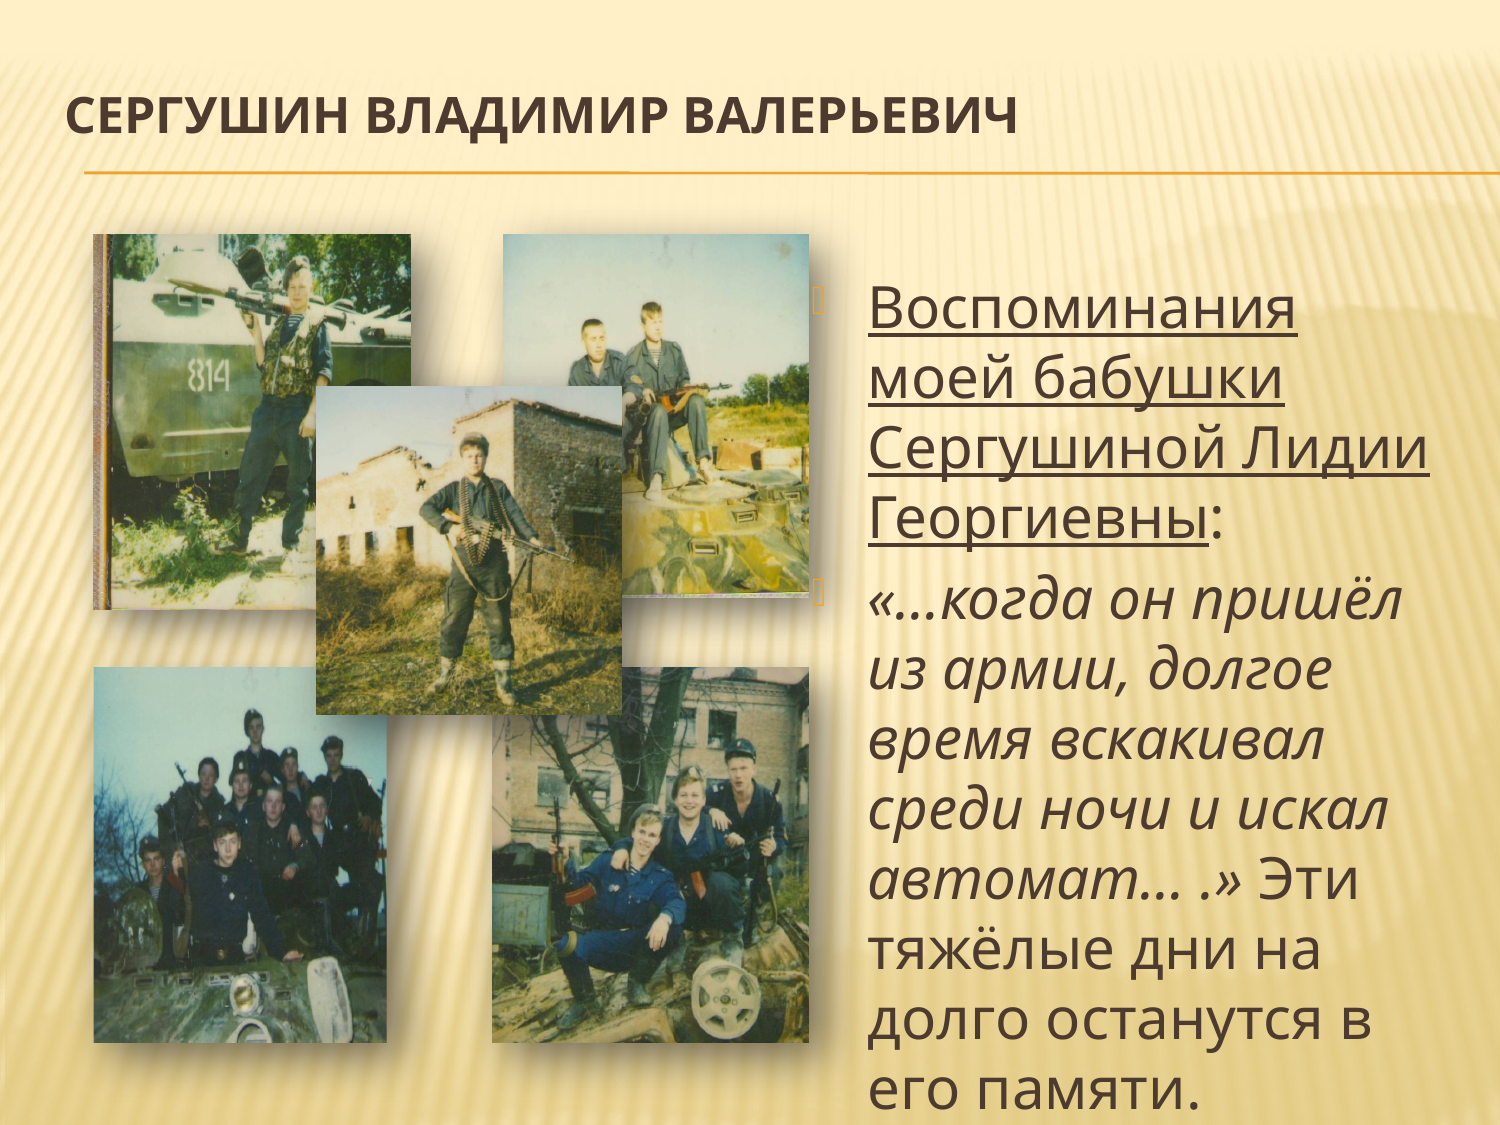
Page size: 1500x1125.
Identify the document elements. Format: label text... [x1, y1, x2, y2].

title Сергушин Владимир Валерьевич [49, 75, 1475, 213]
picture [316, 234, 809, 1044]
list Воспоминания моей бабушки Сергушиной Лидии Георгиевны: «…когда он пришёл из армии, долгое время вскакивал среди ночи и искал автомат… .» Эти тяжёлые дни на долго останутся в его памяти. [796, 262, 1475, 1038]
picture [93, 667, 387, 1044]
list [93, 234, 411, 610]
